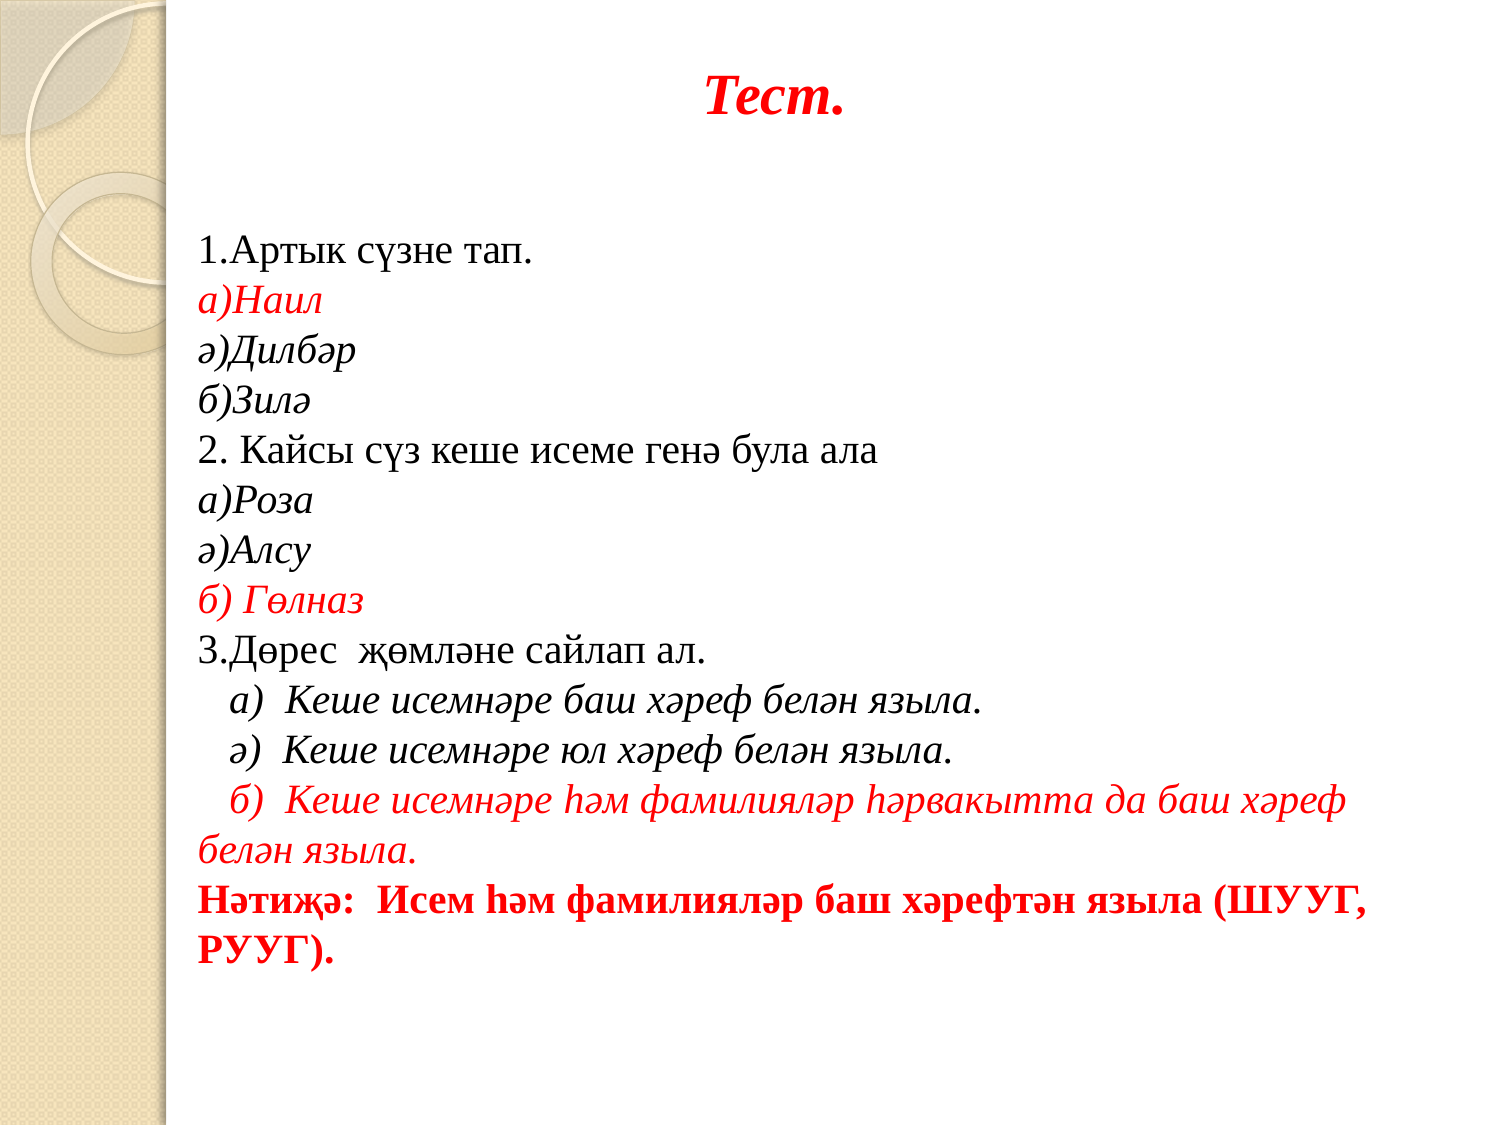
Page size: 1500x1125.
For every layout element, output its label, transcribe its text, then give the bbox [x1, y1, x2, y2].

list Тест. [123, 49, 1412, 1113]
text_box 1.Артык сүзне тап. а)Наил ә)Дилбәр б)Зилә 2. Кайсы сүз кеше исеме генә була ала а)Роза ә)Алсу б) Гөлназ 3.Дөрес җөмләне сайлап ал. а) Кеше исемнәре баш хәреф белән языла. ә) Кеше исемнәре юл хәреф белән языла. б) Кеше исемнәре һәм фамилияләр һәрвакытта да баш хәреф белән языла. Нәтиҗә: Исем һәм фамилияләр баш хәрефтән языла (ШУУГ, РУУГ). [182, 214, 1435, 1070]
